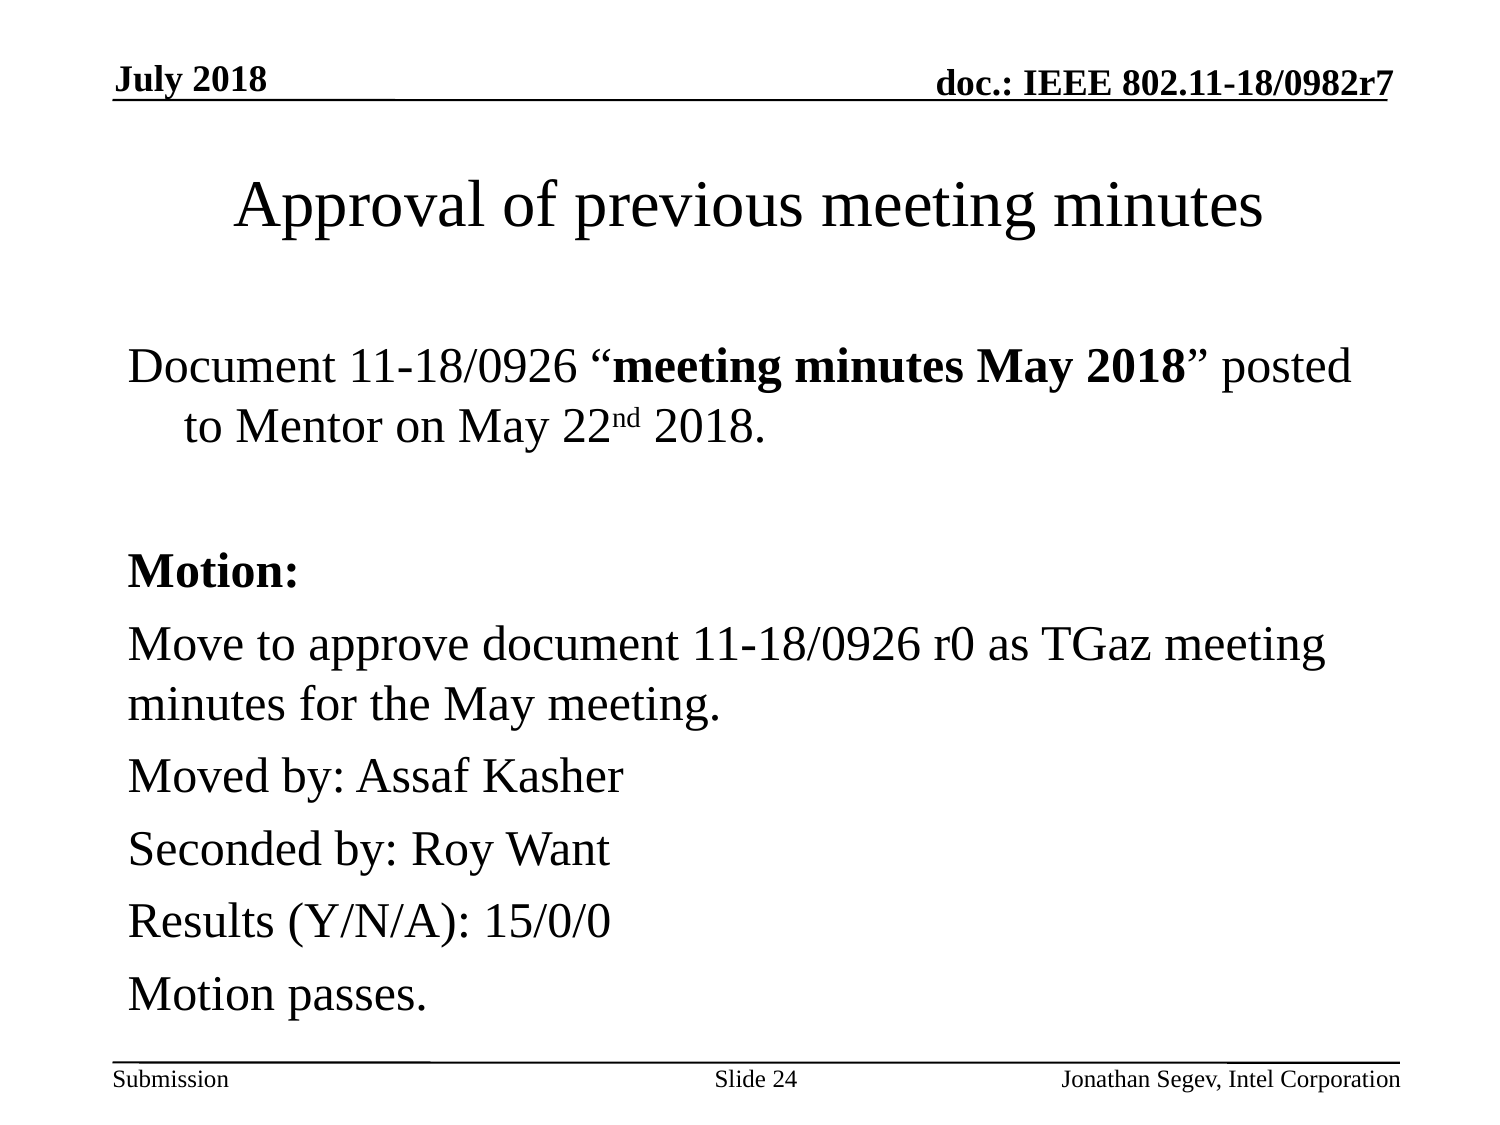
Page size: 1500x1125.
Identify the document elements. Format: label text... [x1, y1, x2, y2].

footer Jonathan Segev, Intel Corporation [878, 1061, 1402, 1093]
title Approval of previous meeting minutes [112, 112, 1388, 288]
list Document 11-18/0926 “meeting minutes May 2018” posted to Mentor on May 22nd 2018. Motion: Move to approve document 11-18/0926 r0 as TGaz meeting minutes for the May meeting. Moved by: Assaf Kasher Seconded by: Roy Want Results (Y/N/A): 15/0/0 Motion passes. [112, 324, 1388, 1000]
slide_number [114, 54, 423, 100]
slide_number Slide 24 [712, 1061, 800, 1123]
